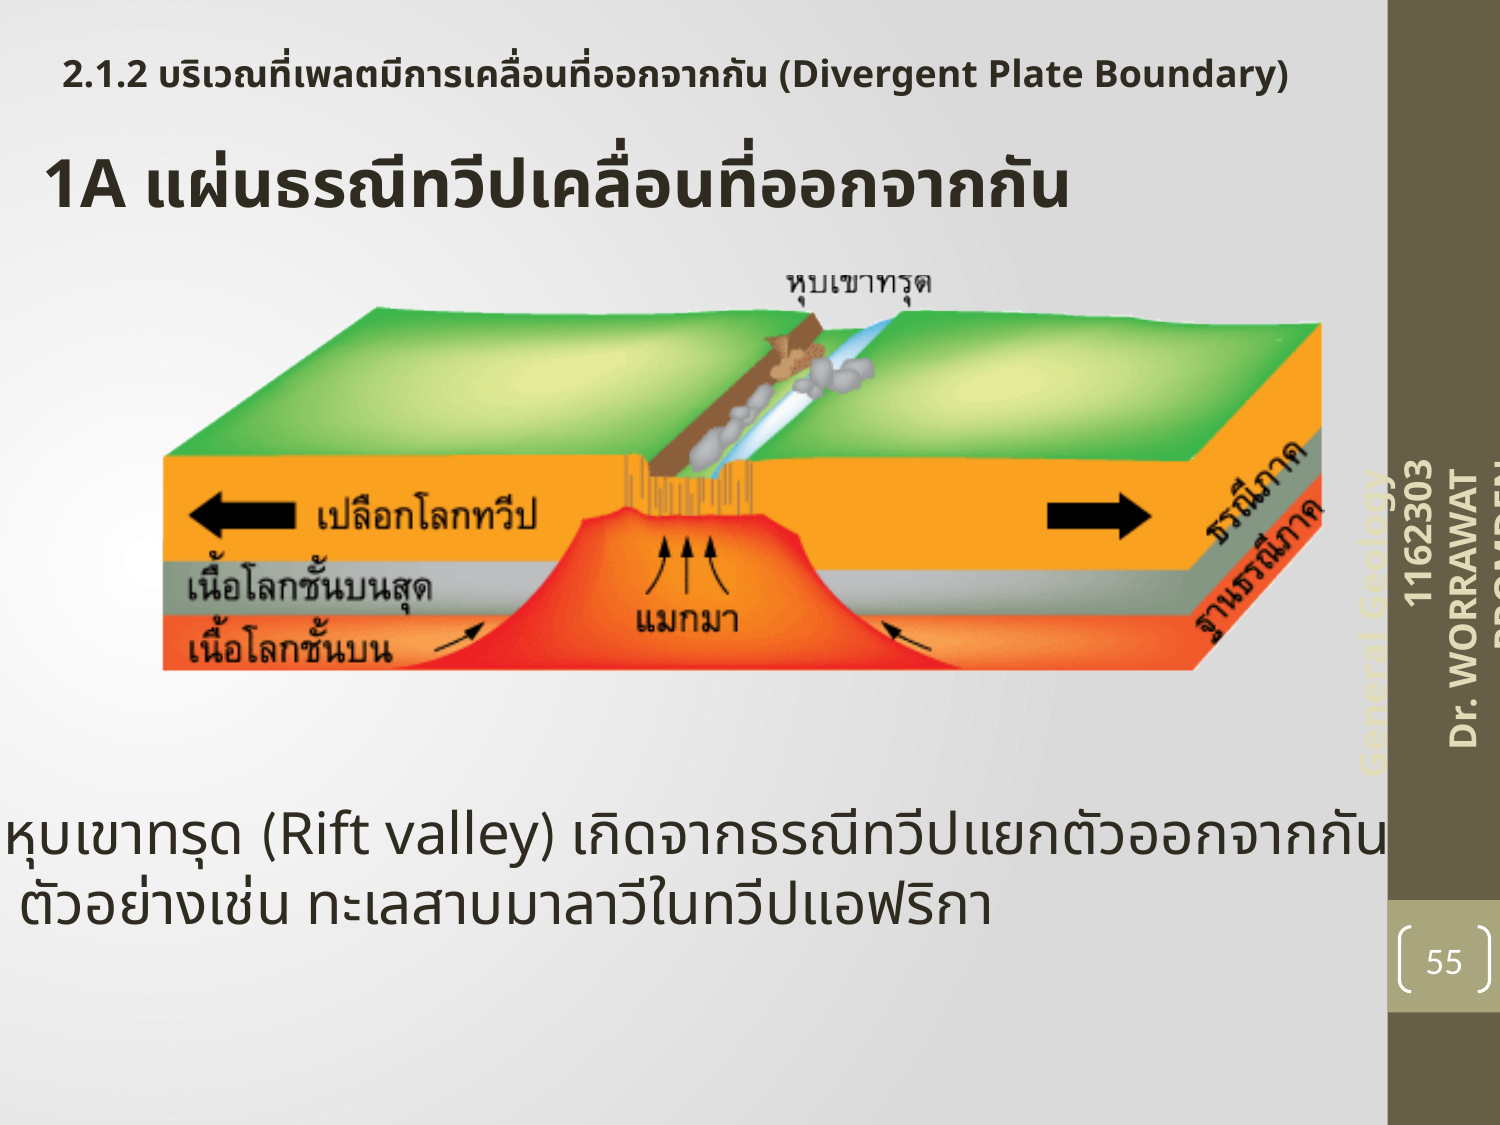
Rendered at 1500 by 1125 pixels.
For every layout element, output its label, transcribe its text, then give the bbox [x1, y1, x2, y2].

text_box หุบเขาทรุด (Rift valley) เกิดจากธรณีทวีปแยกตัวออกจากกัน ตัวอย่างเช่น ทะเลสาบมาลาวีในทวีปแอฟริกา [0, 788, 1421, 944]
slide_number 55 [1397, 925, 1492, 994]
picture [161, 274, 1326, 732]
footer General Geology 1162303 Dr. WORRAWAT PROMDEN [1408, 444, 1469, 889]
text_box 1A แผ่นธรณีทวีปเคลื่อนที่ออกจากกัน [27, 133, 1105, 228]
text_box 2.1.2 บริเวณที่เพลตมีการเคลื่อนที่ออกจากกัน (Divergent Plate Boundary) [47, 42, 1348, 103]
